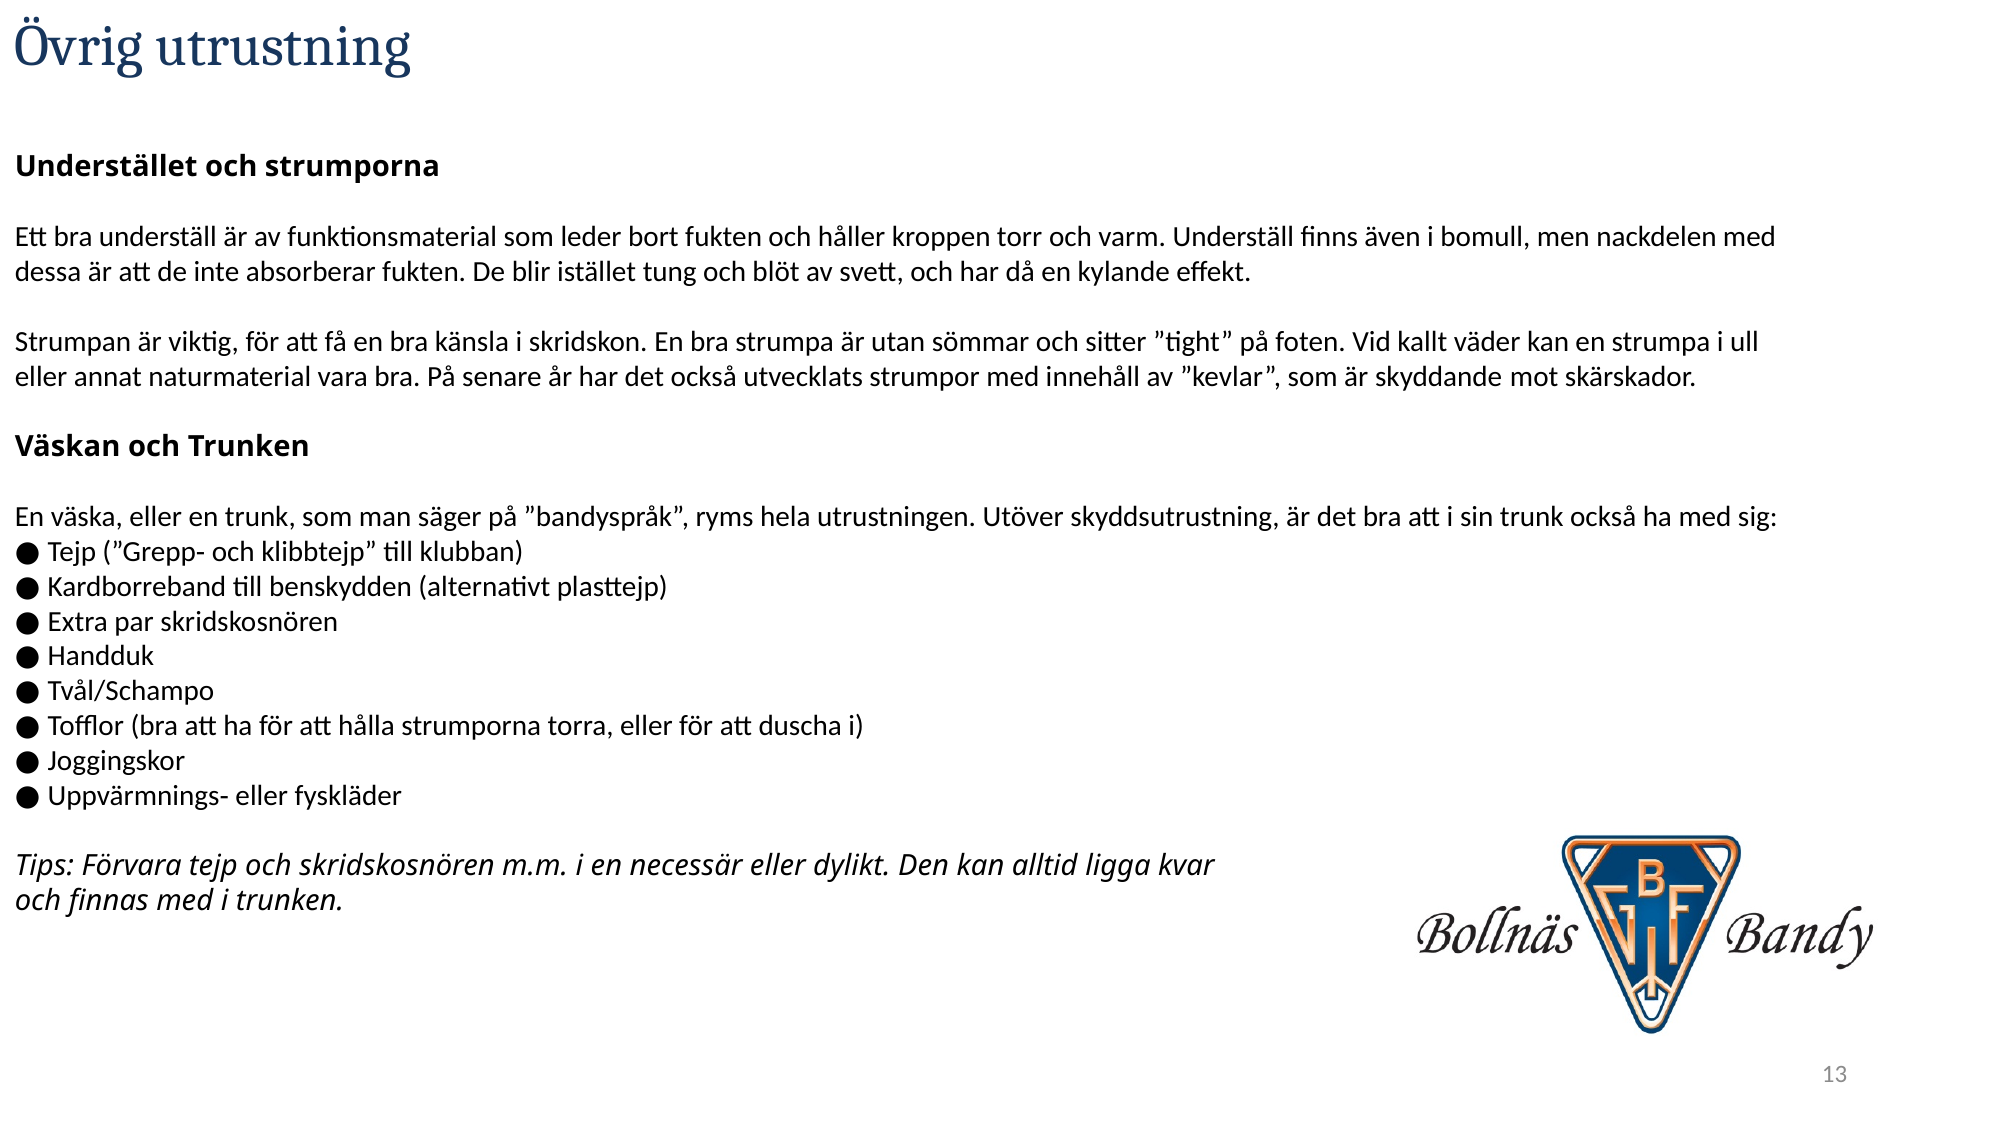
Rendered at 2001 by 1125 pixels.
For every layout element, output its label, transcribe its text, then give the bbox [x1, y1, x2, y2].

text_box Övrig utrustning Understället och strumporna Ett bra underställ är av funktionsmaterial som leder bort fukten och håller kroppen torr och varm. Underställ finns även i bomull, men nackdelen med dessa är att de inte absorberar fukten. De blir istället tung och blöt av svett, och har då en kylande effekt. Strumpan är viktig, för att få en bra känsla i skridskon. En bra strumpa är utan sömmar och sitter ”tight” på foten. Vid kallt väder kan en strumpa i ull eller annat naturmaterial vara bra. På senare år har det också utvecklats strumpor med innehåll av ”kevlar”, som är skyddande mot skärskador. Väskan och Trunken En väska, eller en trunk, som man säger på ”bandyspråk”, ryms hela utrustningen. Utöver skyddsutrustning, är det bra att i sin trunk också ha med sig: ● Tejp (”Grepp‐ och klibbtejp” till klubban) ● Kardborreband till benskydden (alternativt plasttejp) ● Extra par skridskosnören ● Handduk ● Tvål/Schampo ● Tofflor (bra att ha för att hålla strumporna torra, eller för att duscha i) ● Joggingskor ● Uppvärmnings‐ eller fyskläder Tips: Förvara tejp och skridskosnören m.m. i en necessär eller dylikt. Den kan alltid ligga kvar och finnas med i trunken. [0, 0, 2000, 924]
slide_number 13 [1412, 1053, 1863, 1103]
picture [1402, 815, 1888, 1053]
